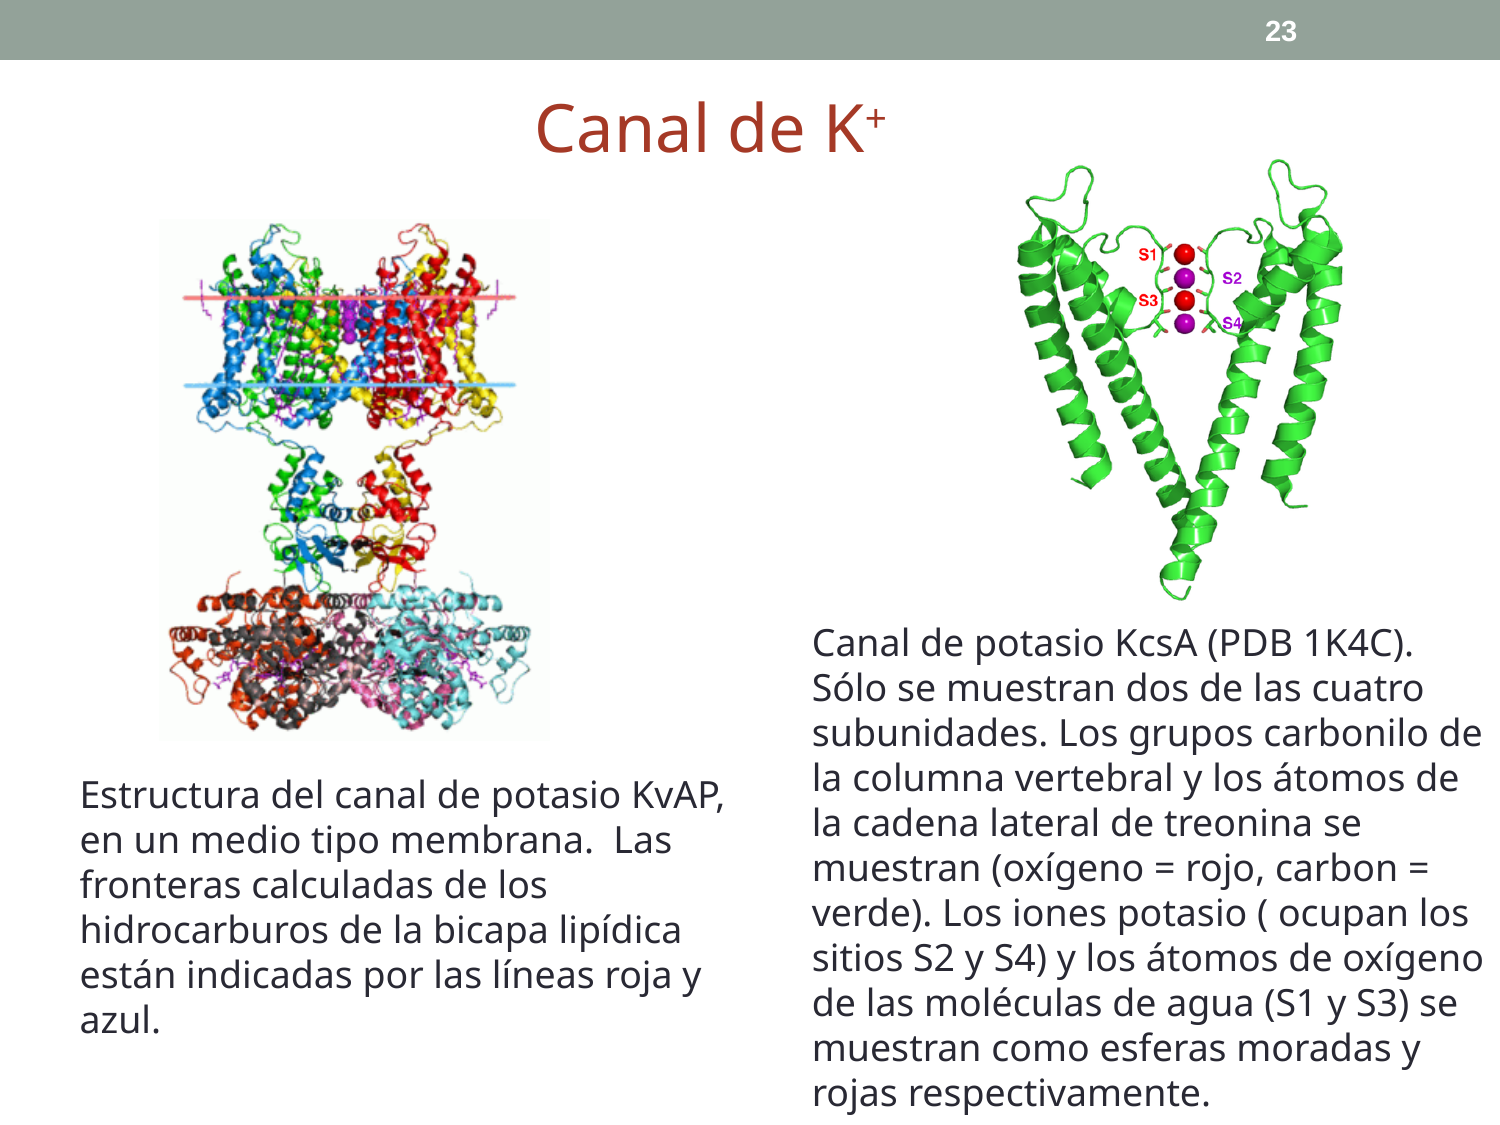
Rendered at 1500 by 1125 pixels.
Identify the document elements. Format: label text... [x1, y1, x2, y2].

text_box Canal de potasio KcsA (PDB 1K4C). Sólo se muestran dos de las cuatro subunidades. Los grupos carbonilo de la columna vertebral y los átomos de la cadena lateral de treonina se muestran (oxígeno = rojo, carbon = verde). Los iones potasio ( ocupan los sitios S2 y S4) y los átomos de oxígeno de las moléculas de agua (S1 y S3) se muestran como esferas moradas y rojas respectivamente. [797, 611, 1500, 1122]
text_box Canal de K+ [519, 78, 902, 173]
picture [159, 219, 551, 741]
picture [997, 136, 1365, 626]
slide_number 23 [1250, 3, 1425, 57]
text_box Estructura del canal de potasio KvAP, en un medio tipo membrana. Las fronteras calculadas de los hidrocarburos de la bicapa lipídica están indicadas por las líneas roja y azul. [64, 763, 750, 1048]
